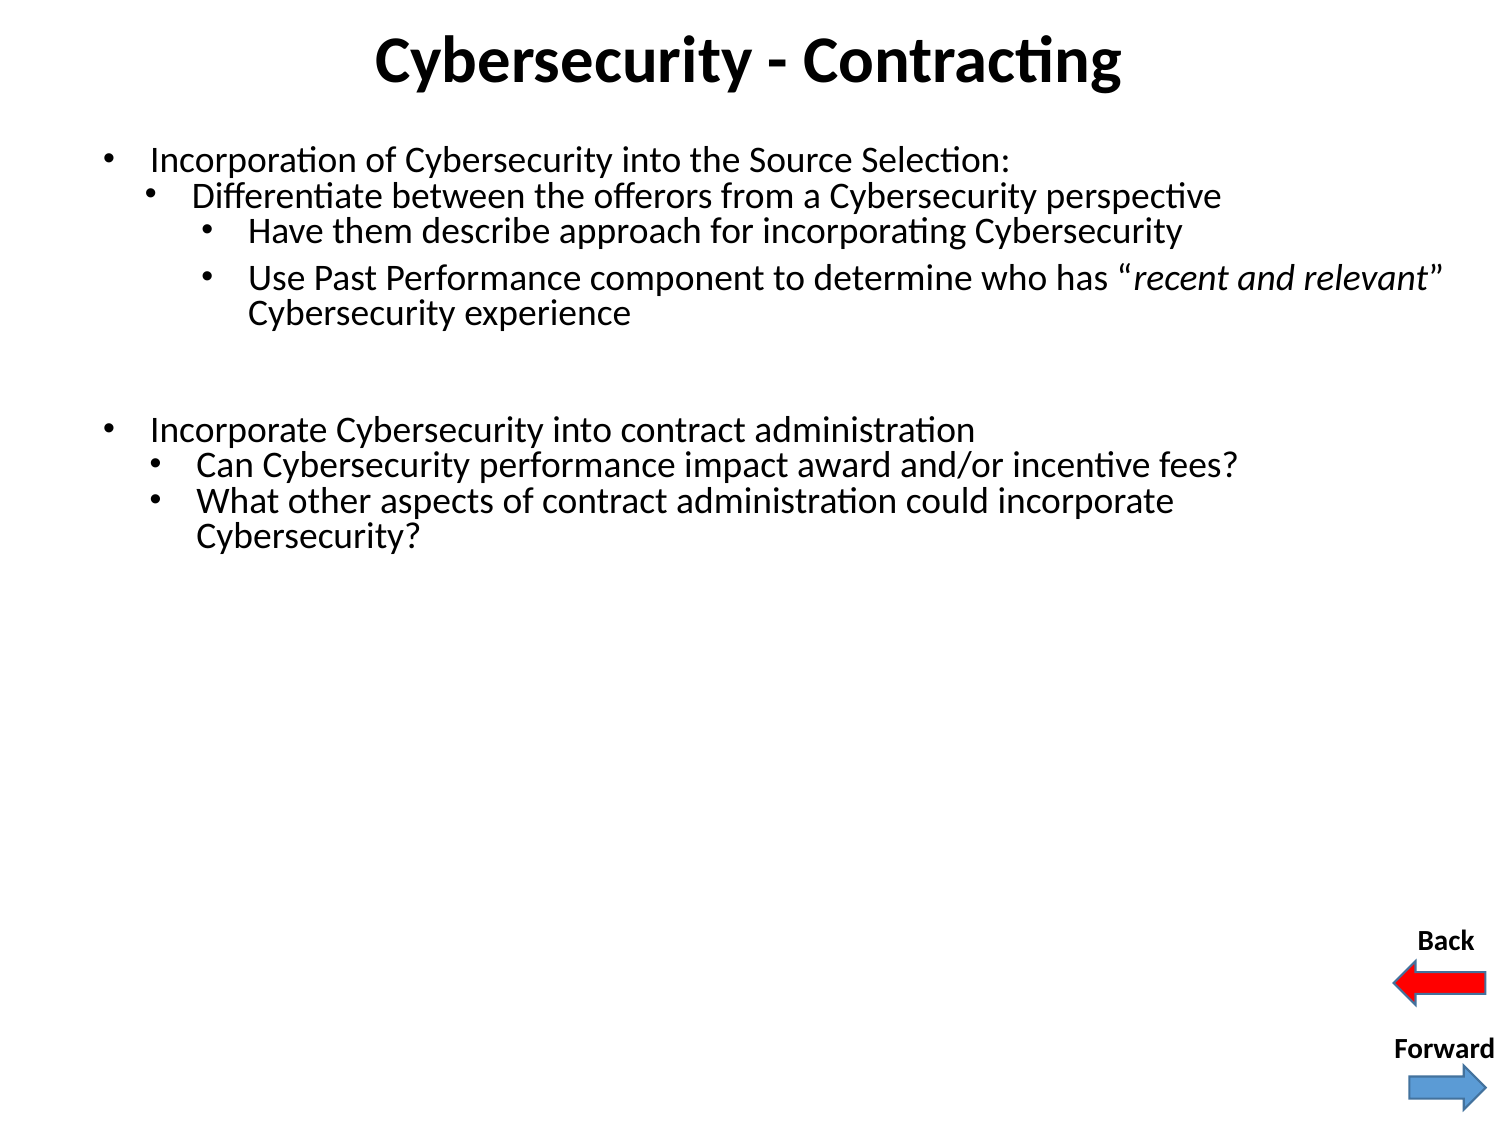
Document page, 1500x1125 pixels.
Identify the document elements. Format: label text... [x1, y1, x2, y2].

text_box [1379, 1021, 1500, 1110]
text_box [1393, 913, 1491, 1005]
list Incorporation of Cybersecurity into the Source Selection: Differentiate between the offerors from a Cybersecurity perspective Have them describe approach for incorporating Cybersecurity Use Past Performance component to determine who has “recent and relevant” Cybersecurity experience Incorporate Cybersecurity into contract administration Can Cybersecurity performance impact award and/or incentive fees? What other aspects of contract administration could incorporate Cybersecurity? [31, 137, 1479, 1004]
title Cybersecurity - Contracting [102, 9, 1396, 112]
